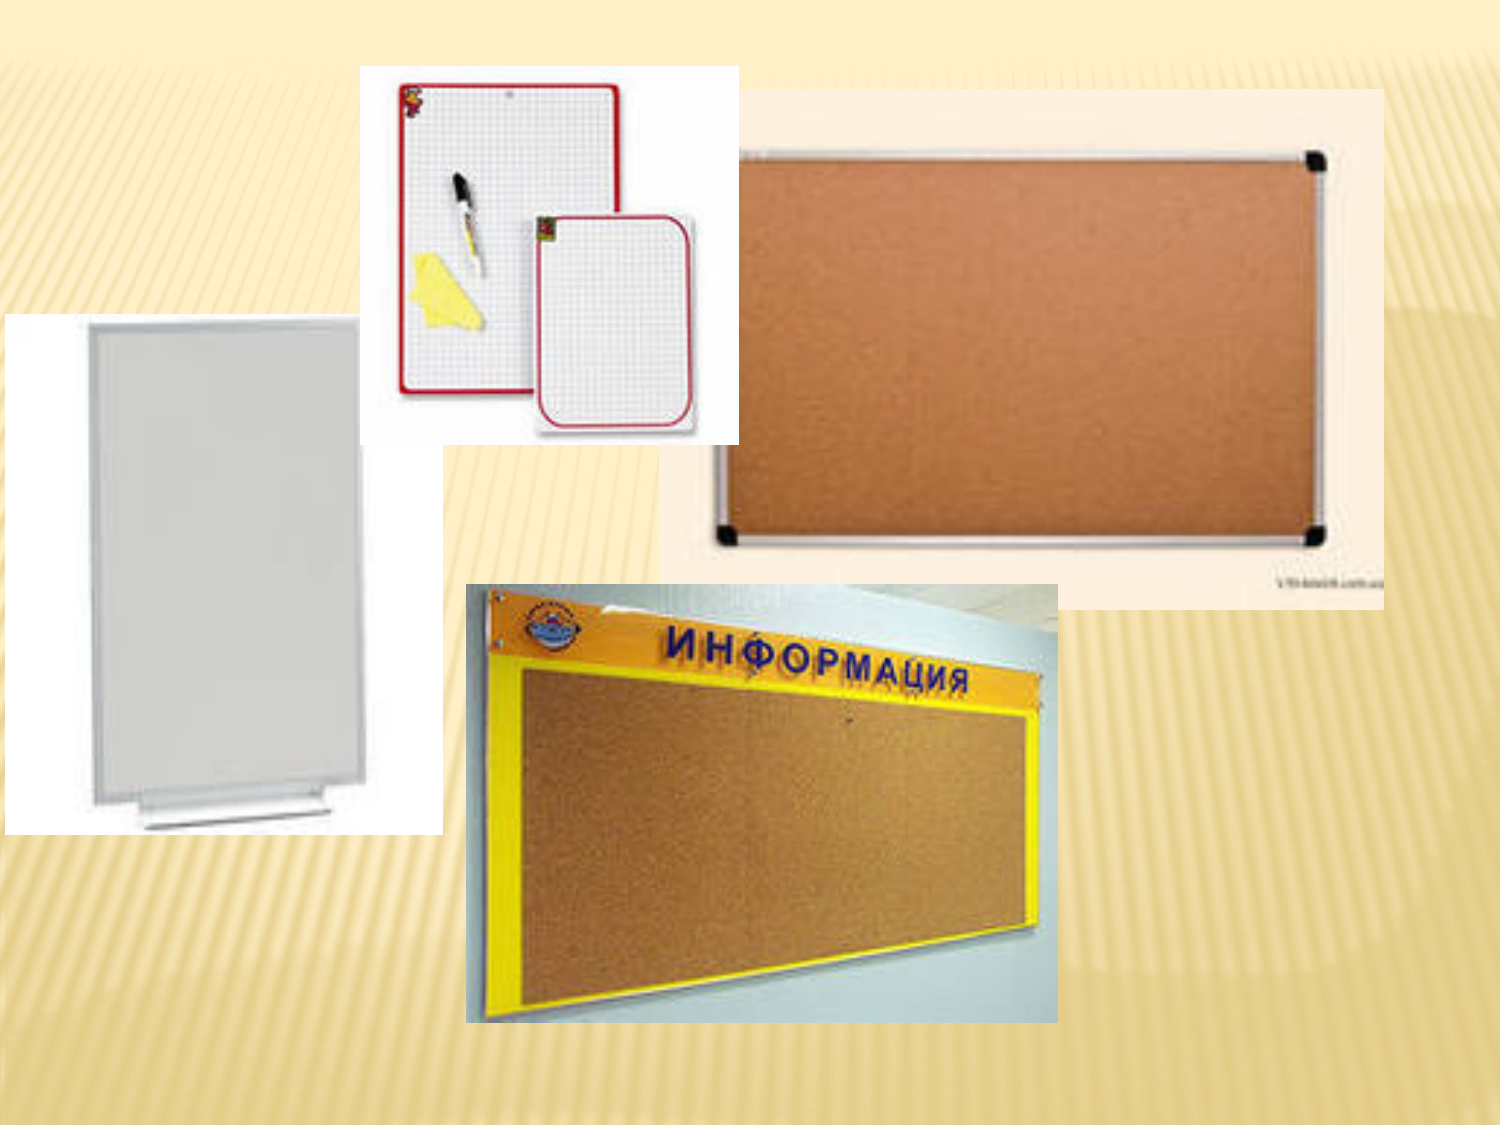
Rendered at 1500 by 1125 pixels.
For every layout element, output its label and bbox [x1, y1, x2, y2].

picture [359, 66, 1384, 1023]
picture [5, 314, 444, 835]
